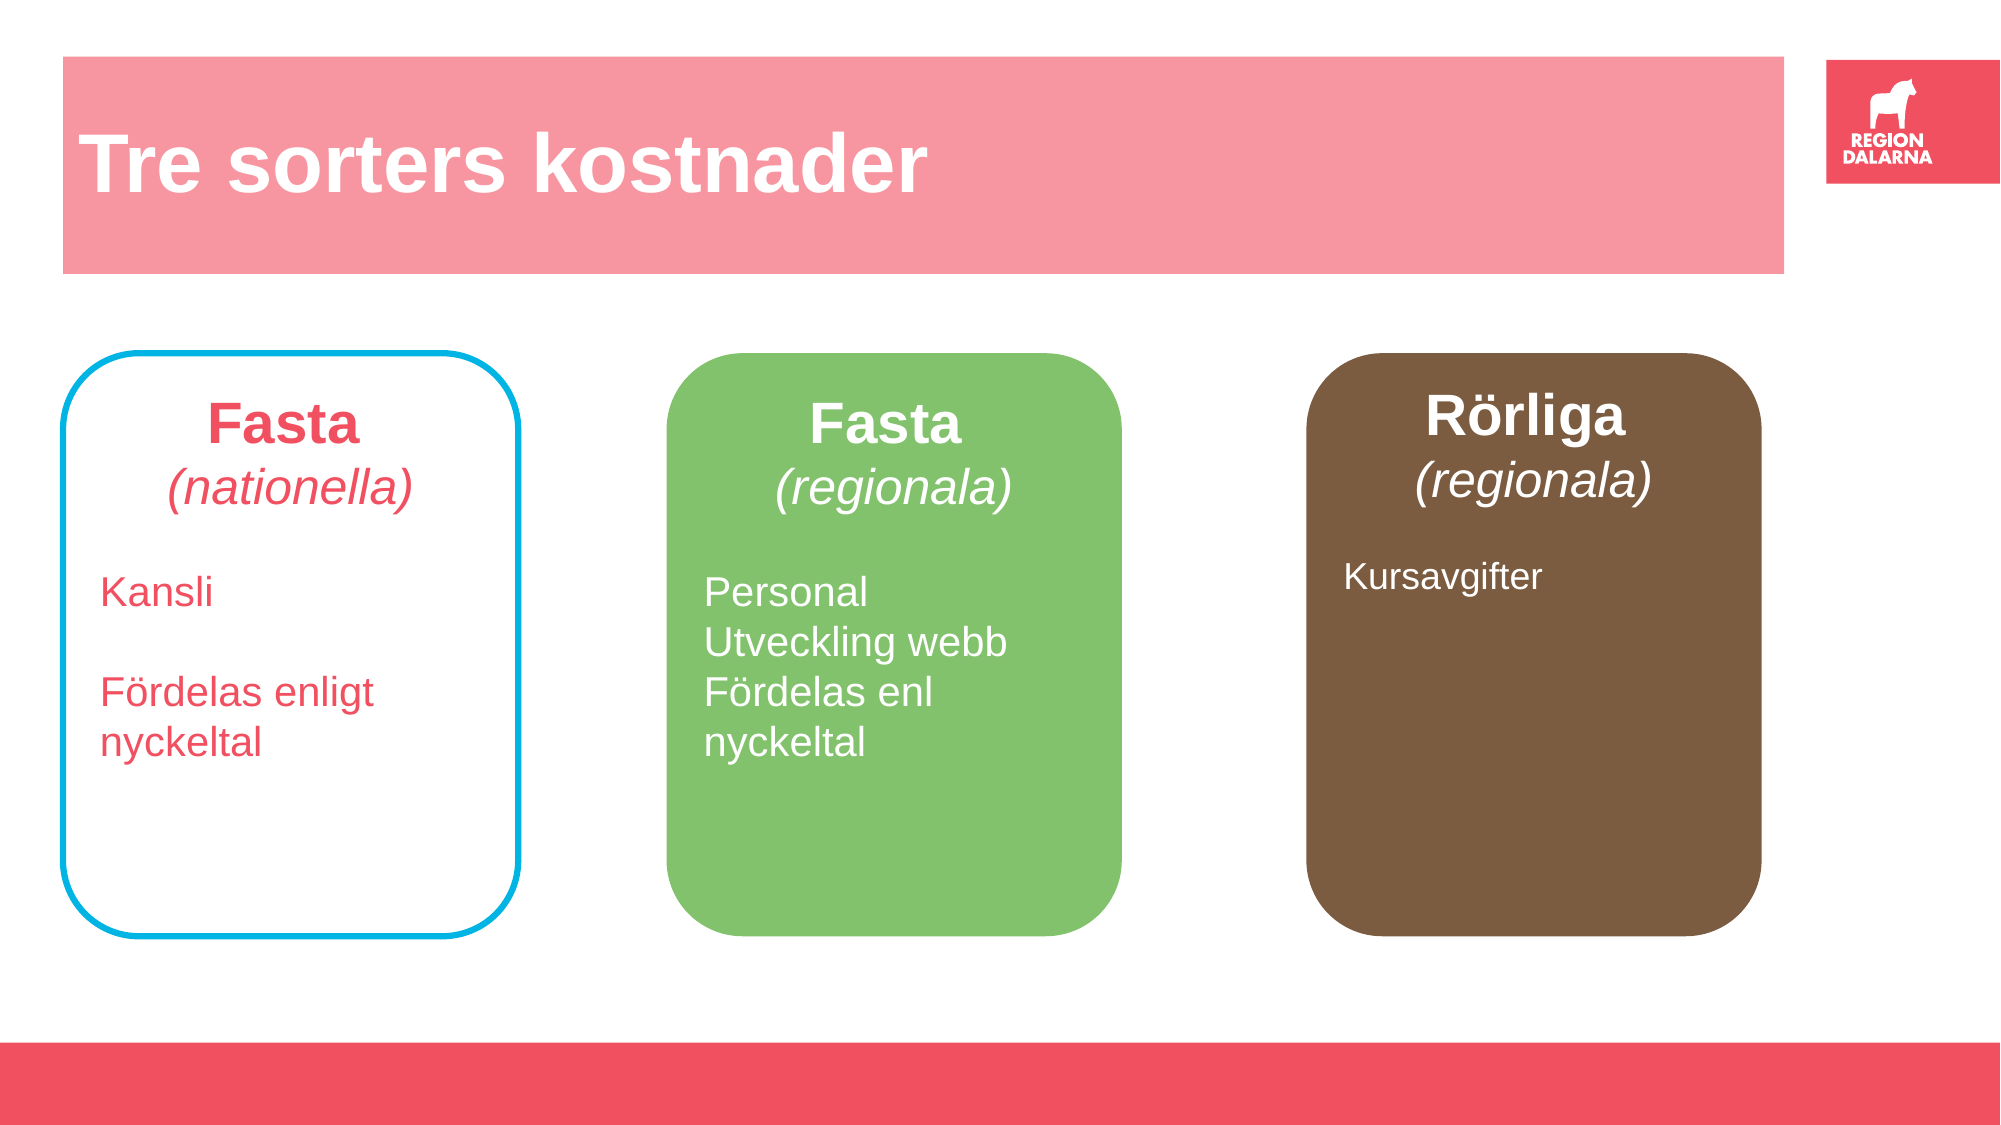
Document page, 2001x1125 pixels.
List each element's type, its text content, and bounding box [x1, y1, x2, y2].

text_box Rörliga (regionala) Kursavgifter [1305, 352, 1763, 938]
text_box Fasta (regionala) Personal Utveckling webb Fördelas enl nyckeltal [665, 352, 1123, 938]
text_box Fasta (nationella) Kansli Fördelas enligt nyckeltal [61, 352, 520, 938]
title Tre sorters kostnader [63, 56, 1785, 274]
